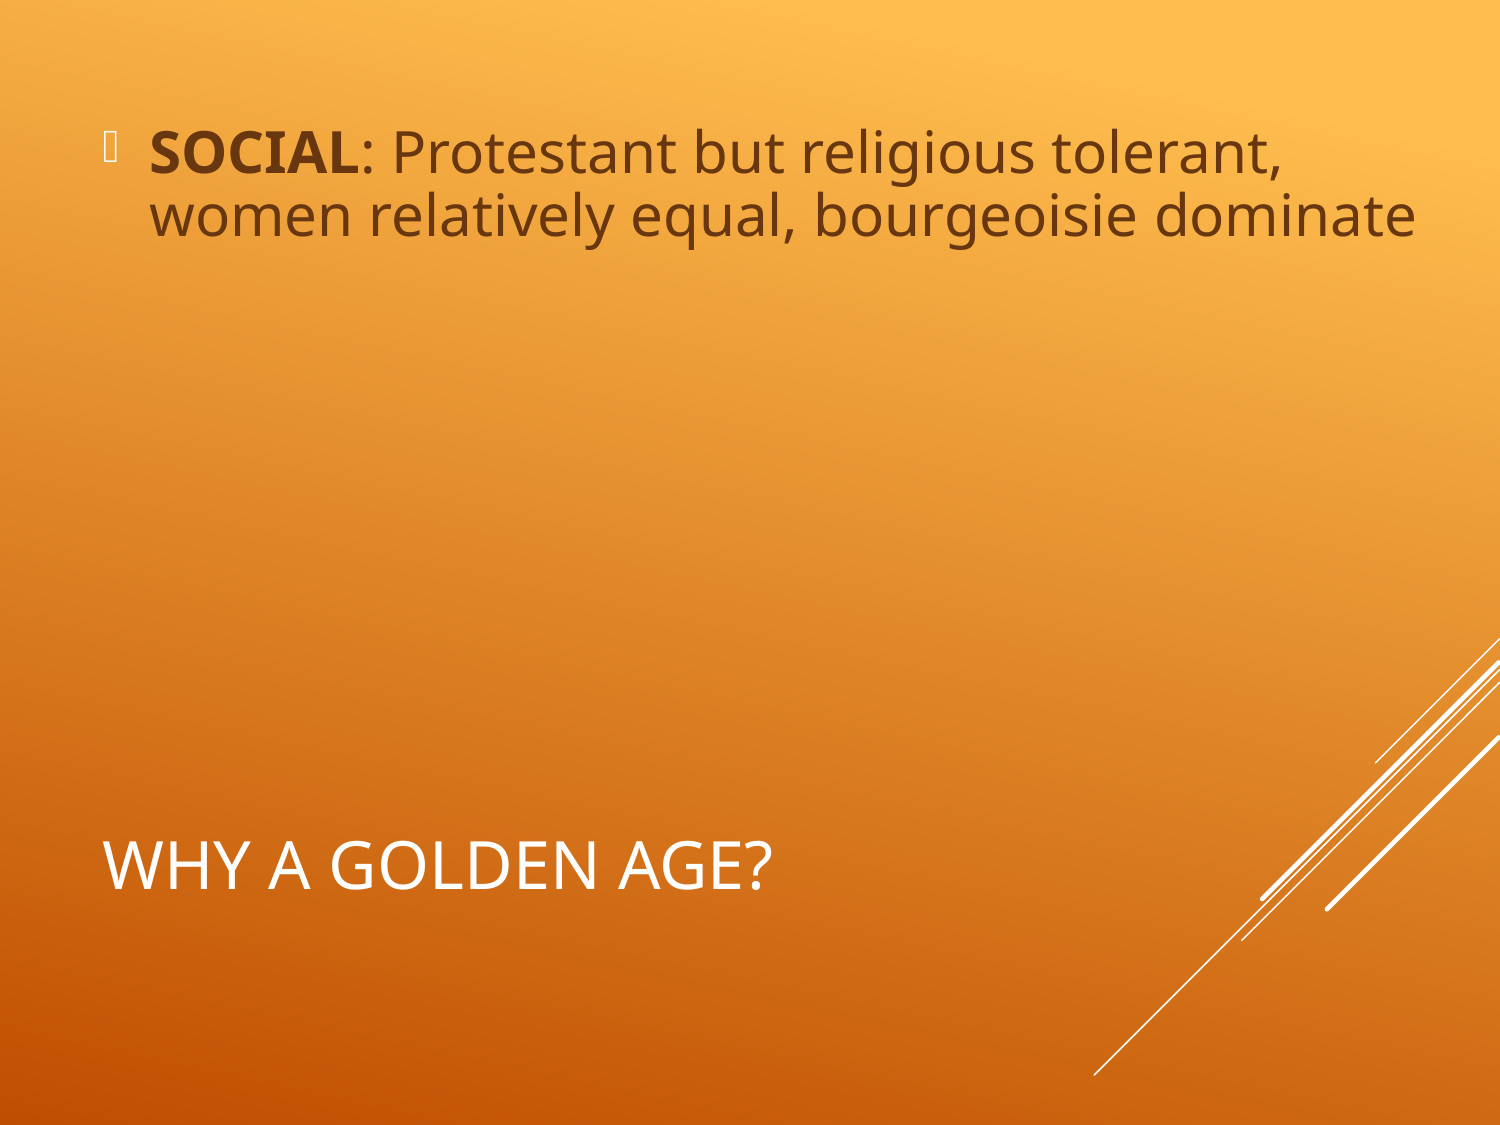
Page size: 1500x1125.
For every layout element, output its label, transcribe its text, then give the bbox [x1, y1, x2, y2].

list SOCIAL: Protestant but religious tolerant, women relatively equal, bourgeoisie dominate [87, 87, 1481, 285]
title Why a Golden Age? [87, 737, 1163, 988]
